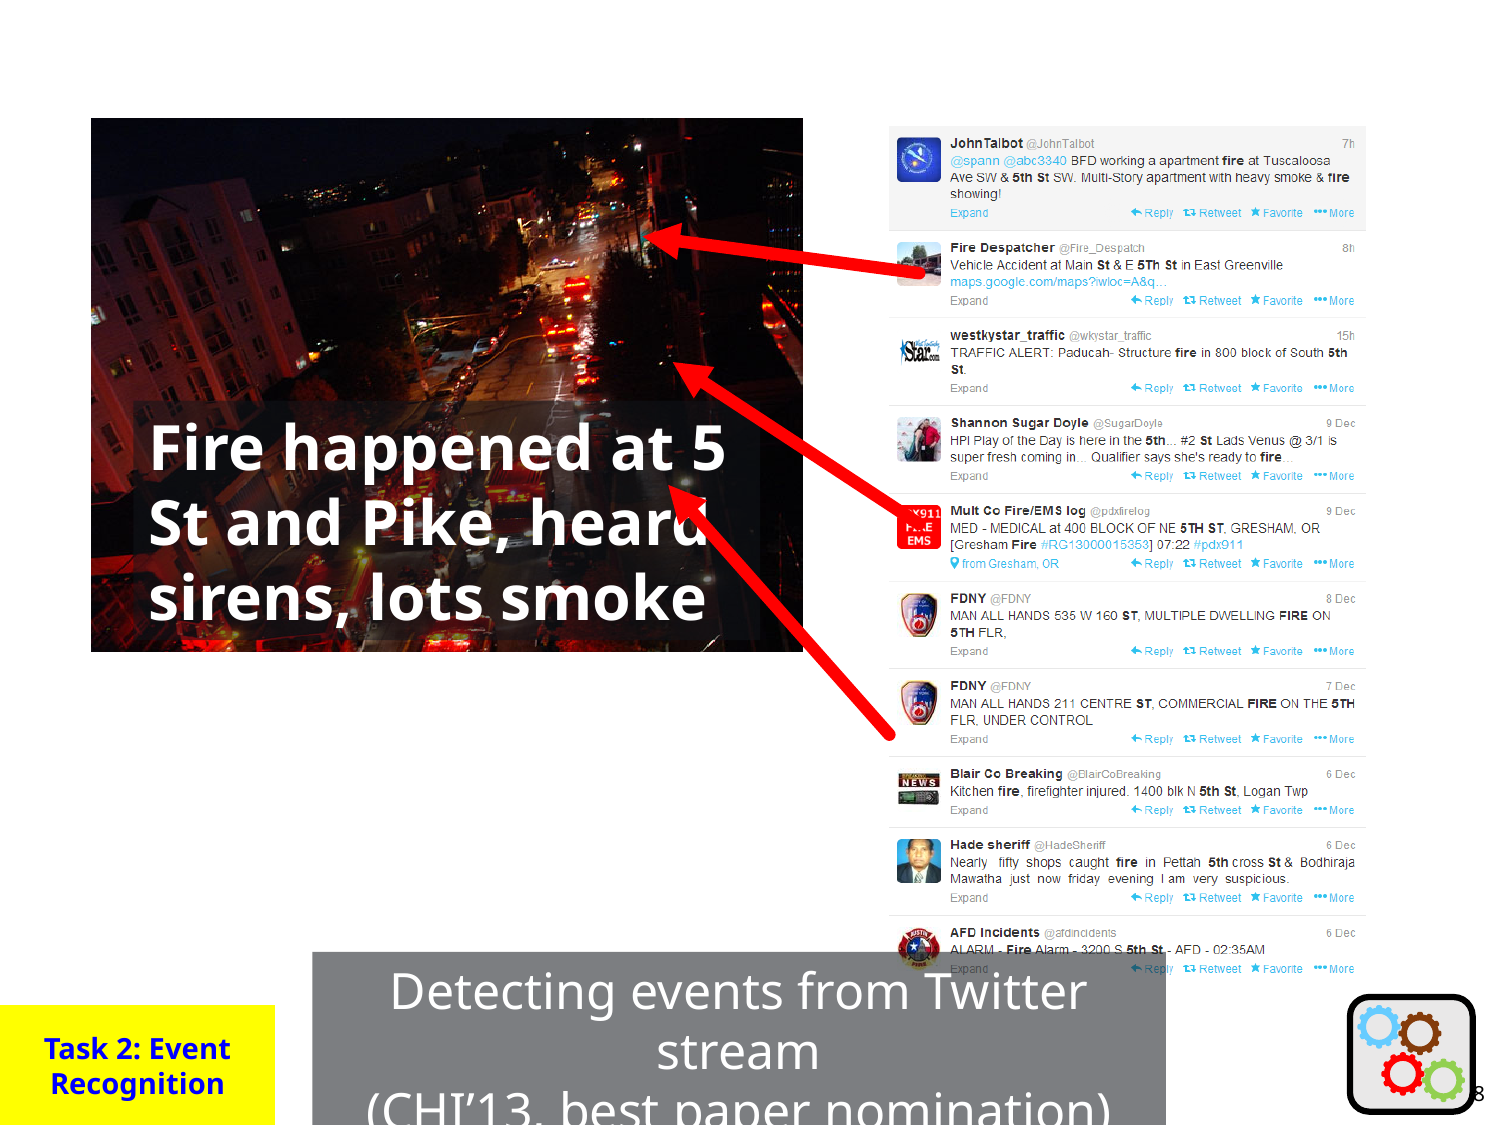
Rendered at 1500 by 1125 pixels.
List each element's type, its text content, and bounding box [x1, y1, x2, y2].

picture [889, 125, 1366, 978]
text_box Detecting events from Twitter stream (CHI’13, best paper nomination) [312, 951, 1166, 1125]
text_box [667, 484, 890, 735]
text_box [1349, 996, 1473, 1112]
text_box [672, 361, 920, 525]
picture [91, 118, 803, 652]
text_box Task 2: Event Recognition [0, 1004, 276, 1125]
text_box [642, 236, 920, 274]
slide_number 18 [1407, 1065, 1500, 1125]
